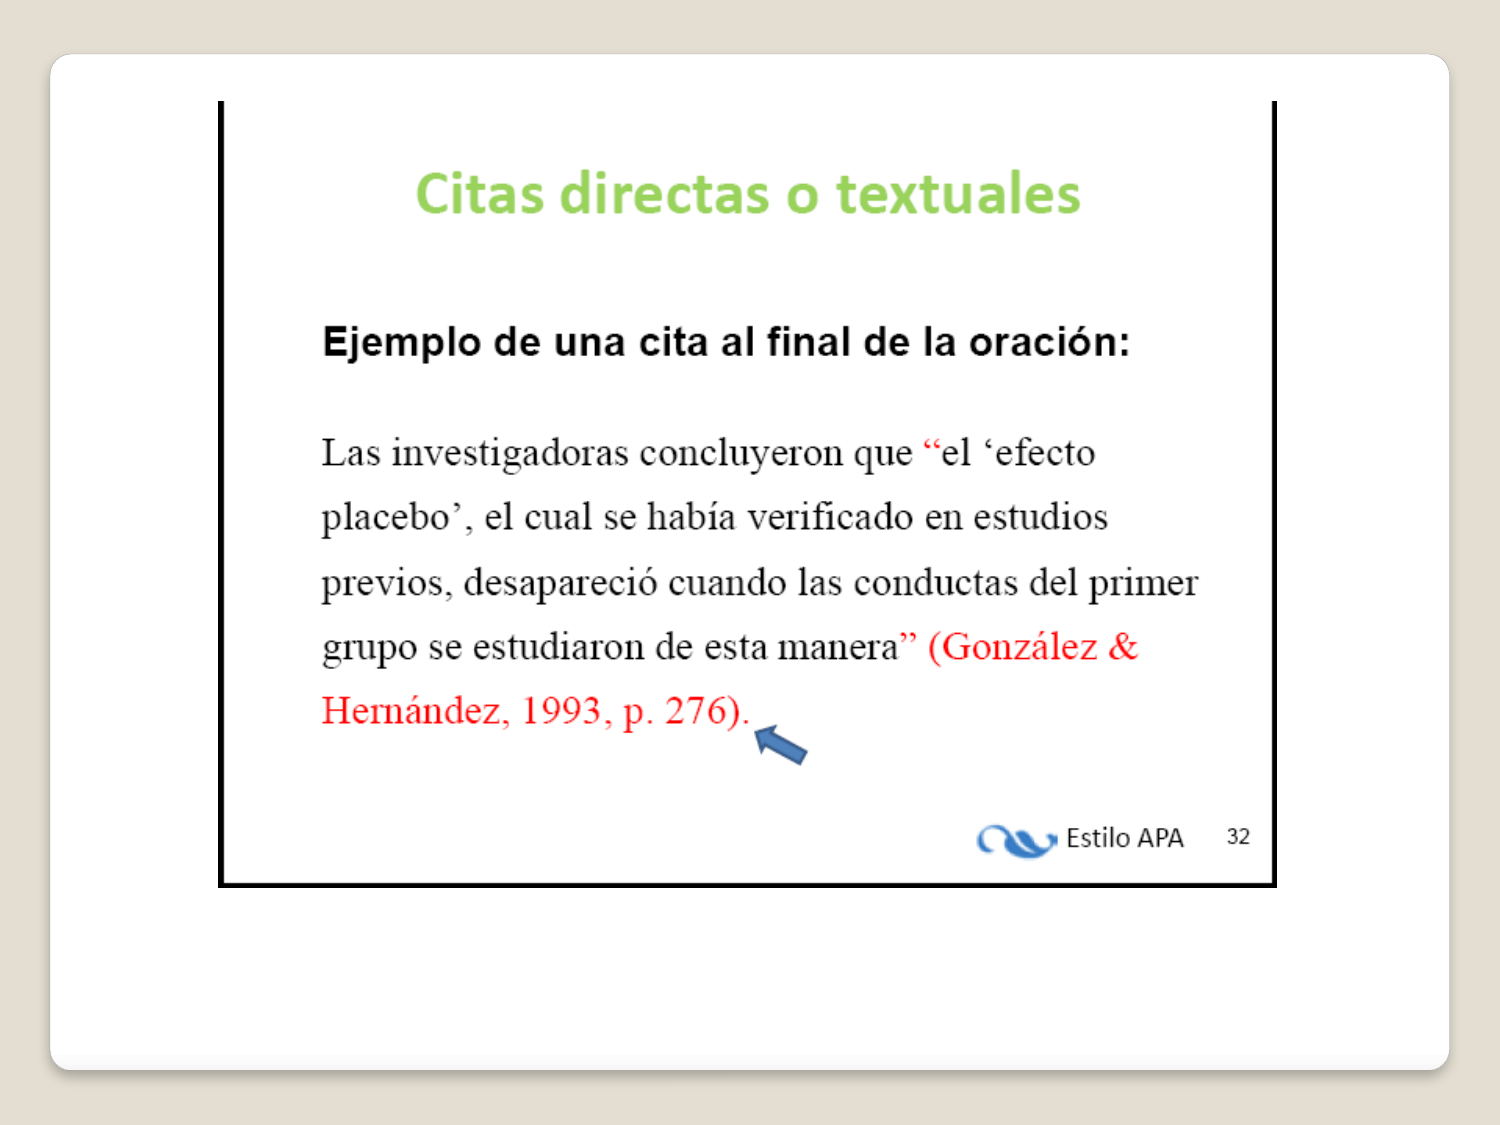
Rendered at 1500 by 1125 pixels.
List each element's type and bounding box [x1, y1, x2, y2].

picture [218, 101, 1277, 888]
